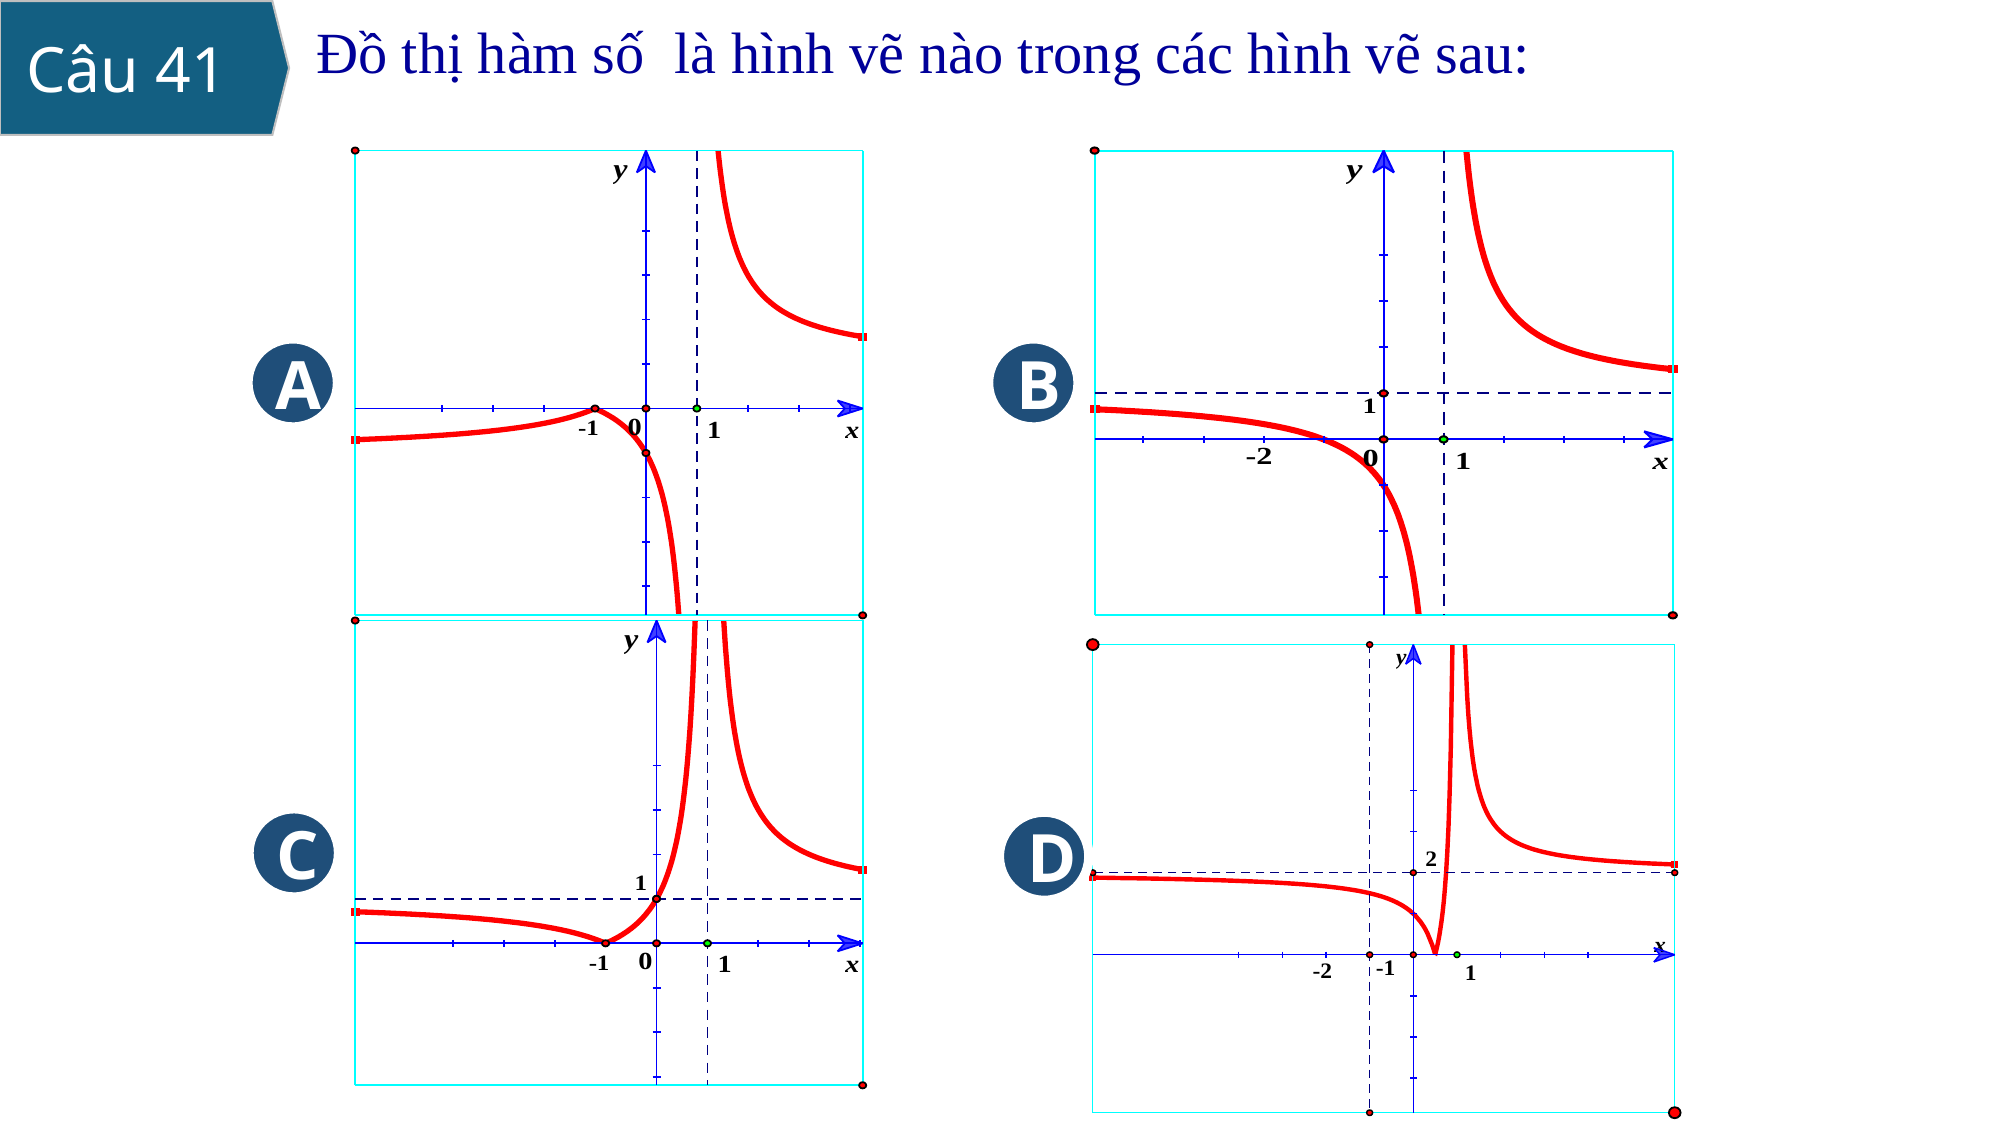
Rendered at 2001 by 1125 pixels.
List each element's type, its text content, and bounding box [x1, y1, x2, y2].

text_box A [246, 337, 337, 429]
picture [337, 135, 881, 1101]
text_box D [998, 811, 1078, 902]
text_box C [247, 807, 337, 899]
picture [1074, 135, 1693, 1125]
text_box [0, 0, 291, 136]
text_box B [987, 337, 1074, 429]
text_box Câu 41 [11, 22, 242, 113]
